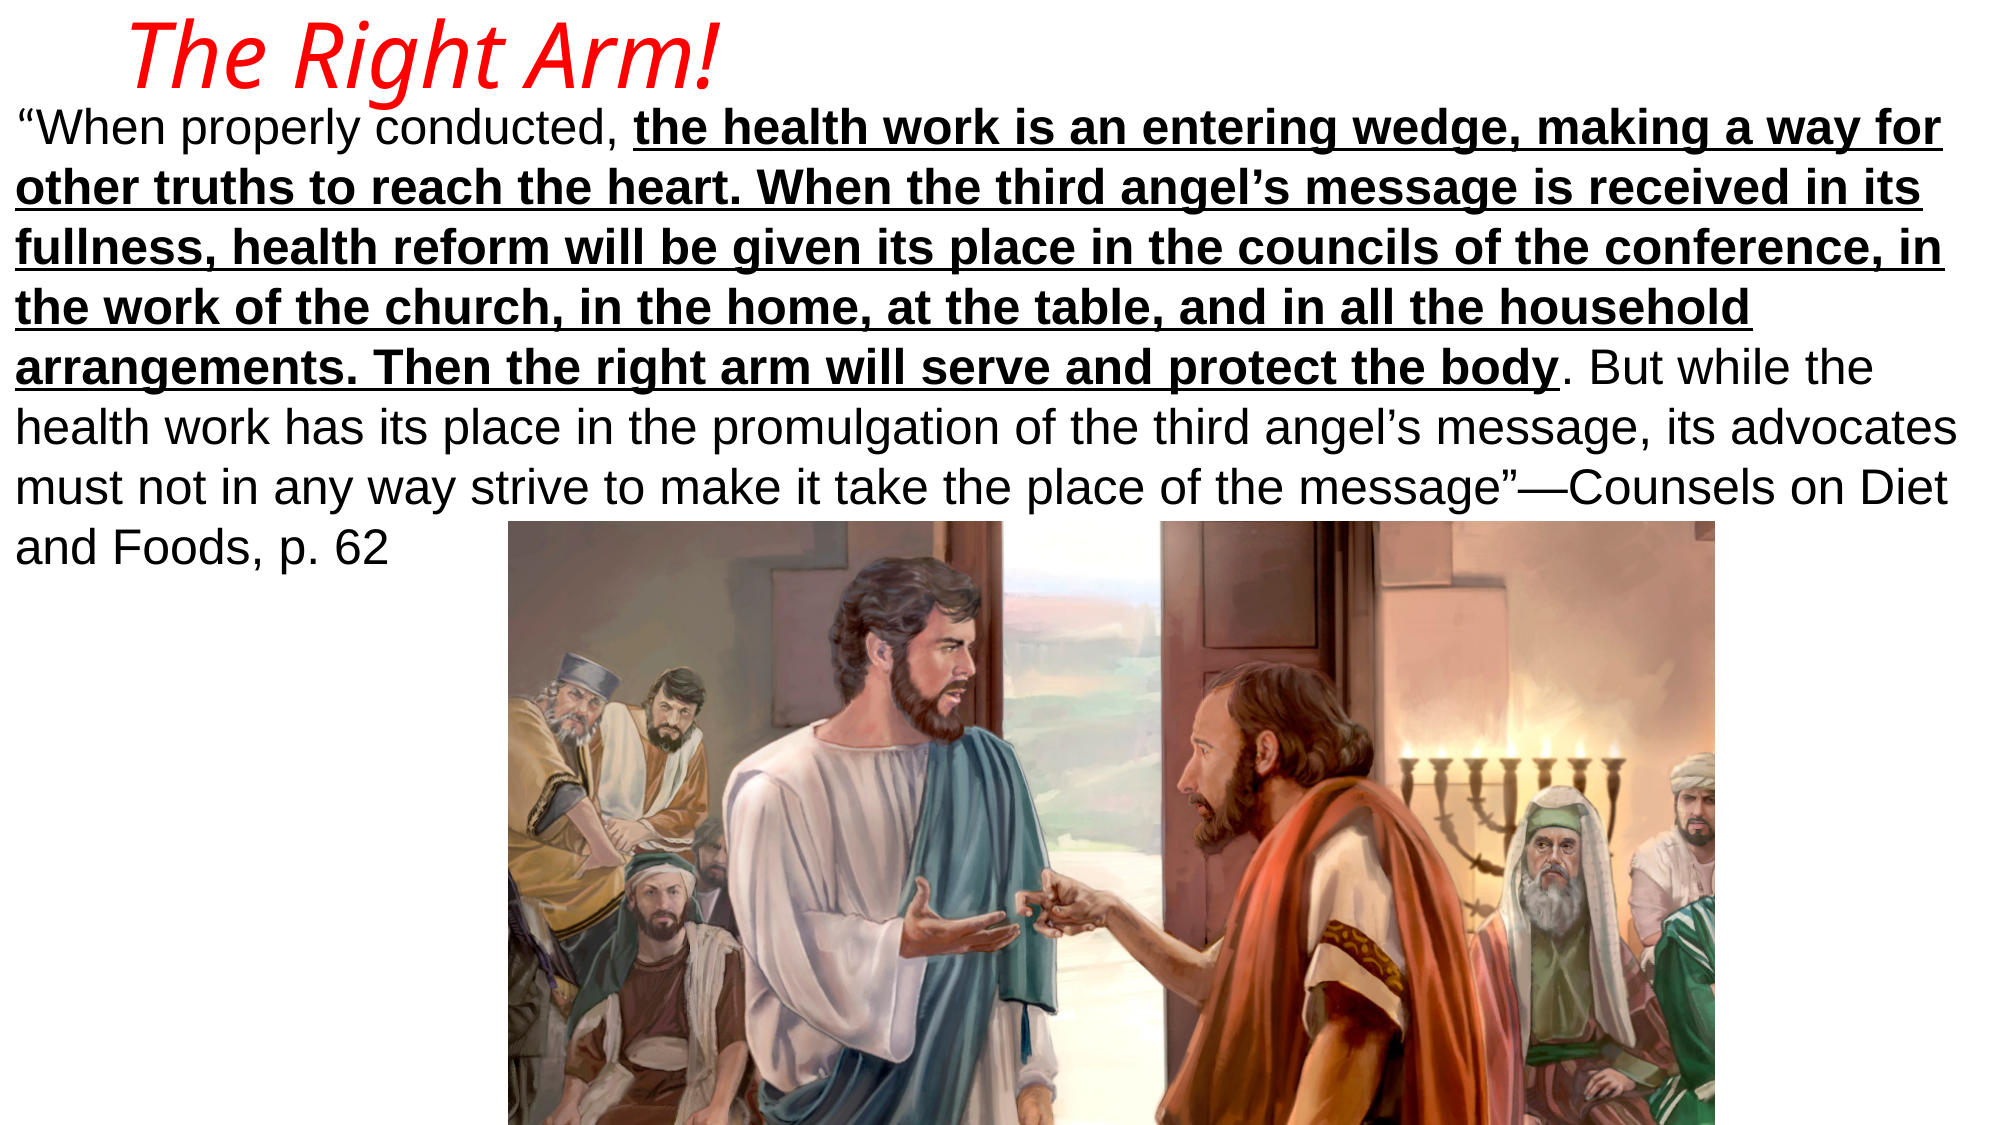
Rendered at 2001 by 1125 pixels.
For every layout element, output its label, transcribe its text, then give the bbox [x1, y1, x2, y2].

title The Right Arm! [108, 0, 1834, 87]
picture [508, 521, 1715, 1125]
text_box “When properly conducted, the health work is an entering wedge, making a way for other truths to reach the heart. When the third angel’s message is received in its fullness, health reform will be given its place in the councils of the conference, in the work of the church, in the home, at the table, and in all the household arrangements. Then the right arm will serve and protect the body. But while the health work has its place in the promulgation of the third angel’s message, its advocates must not in any way strive to make it take the place of the message”—Counsels on Diet and Foods, p. 62 [0, 87, 2000, 583]
